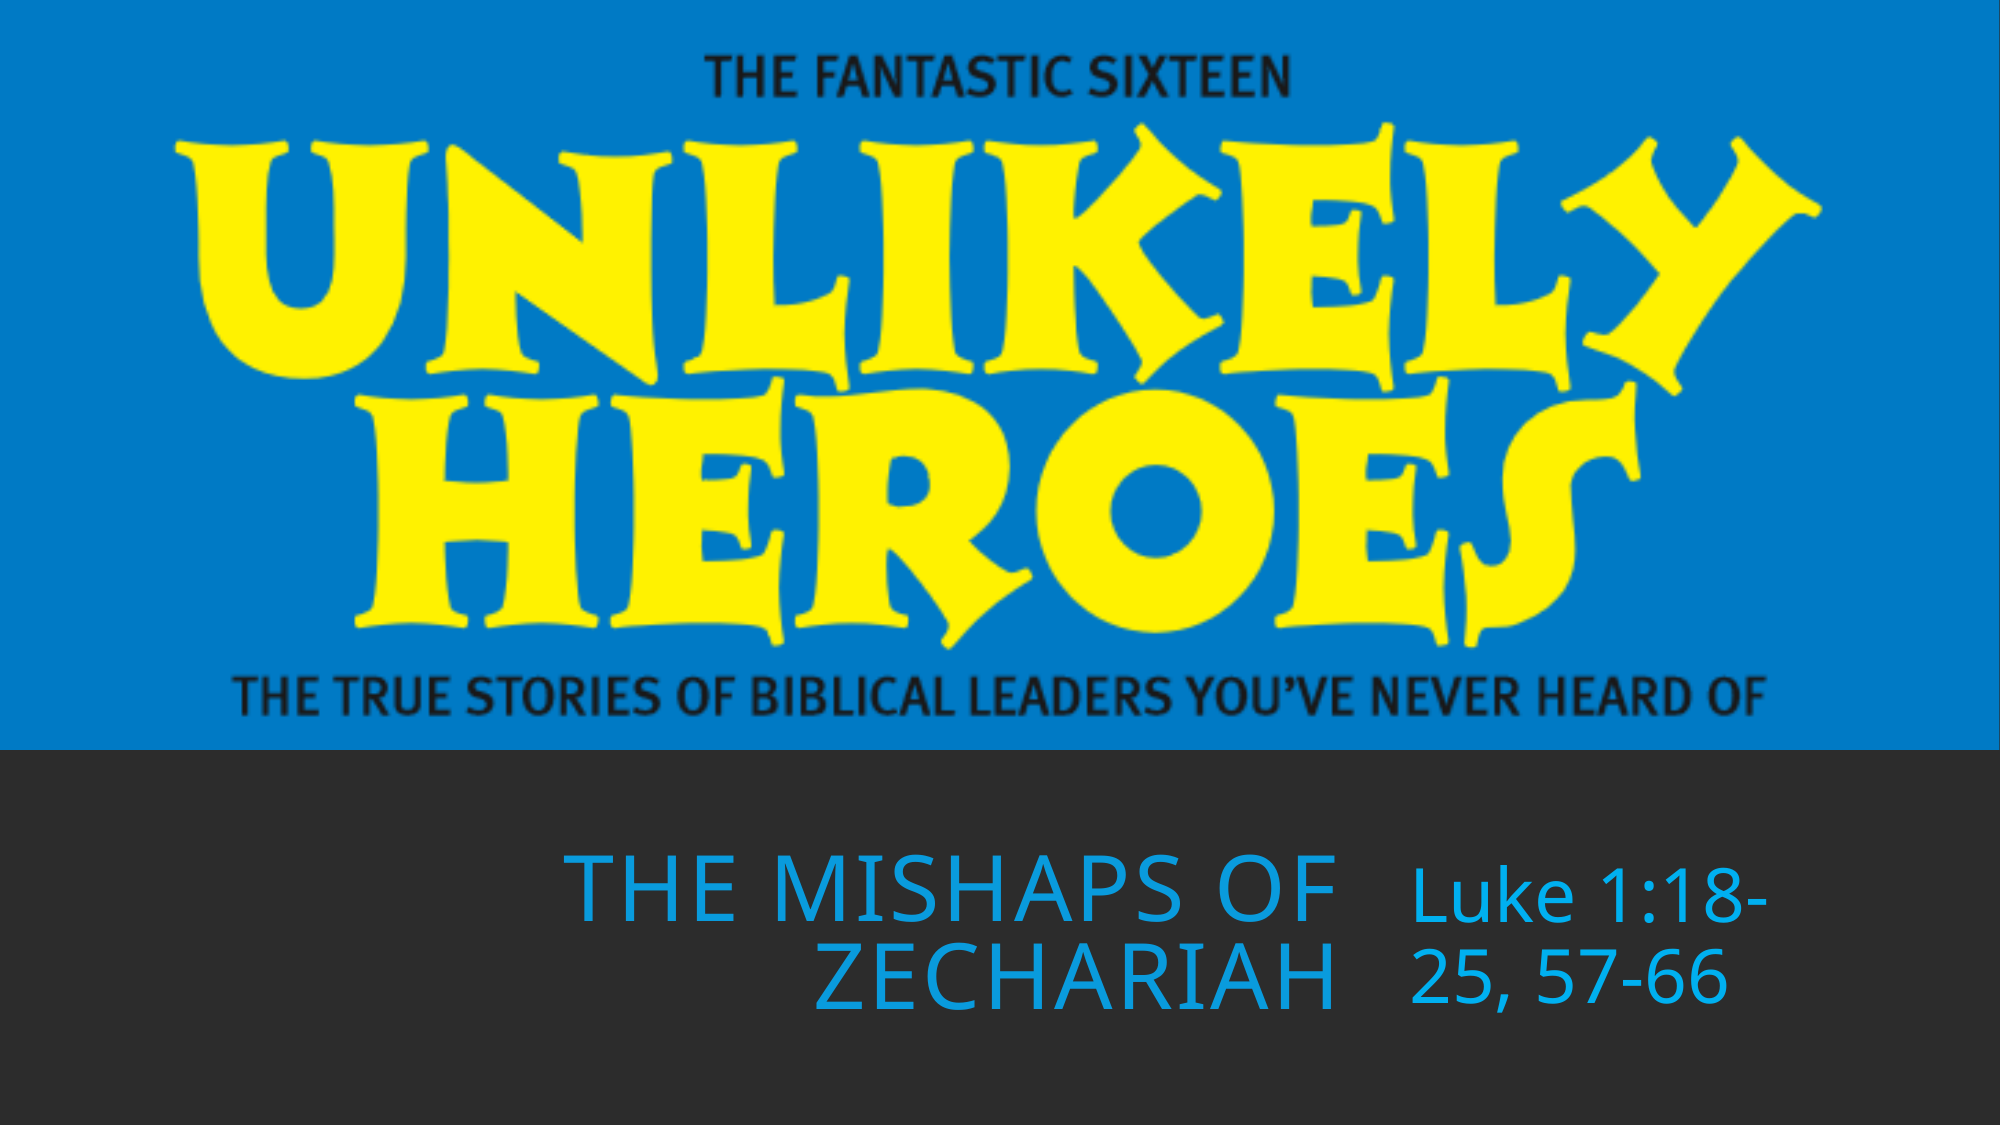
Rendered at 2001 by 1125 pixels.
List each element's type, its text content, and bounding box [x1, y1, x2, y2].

title The Mishaps of Zechariah [71, 835, 1357, 1043]
picture [0, 0, 2000, 751]
subtitle Luke 1:18-25, 57-66er [1394, 835, 1883, 1043]
